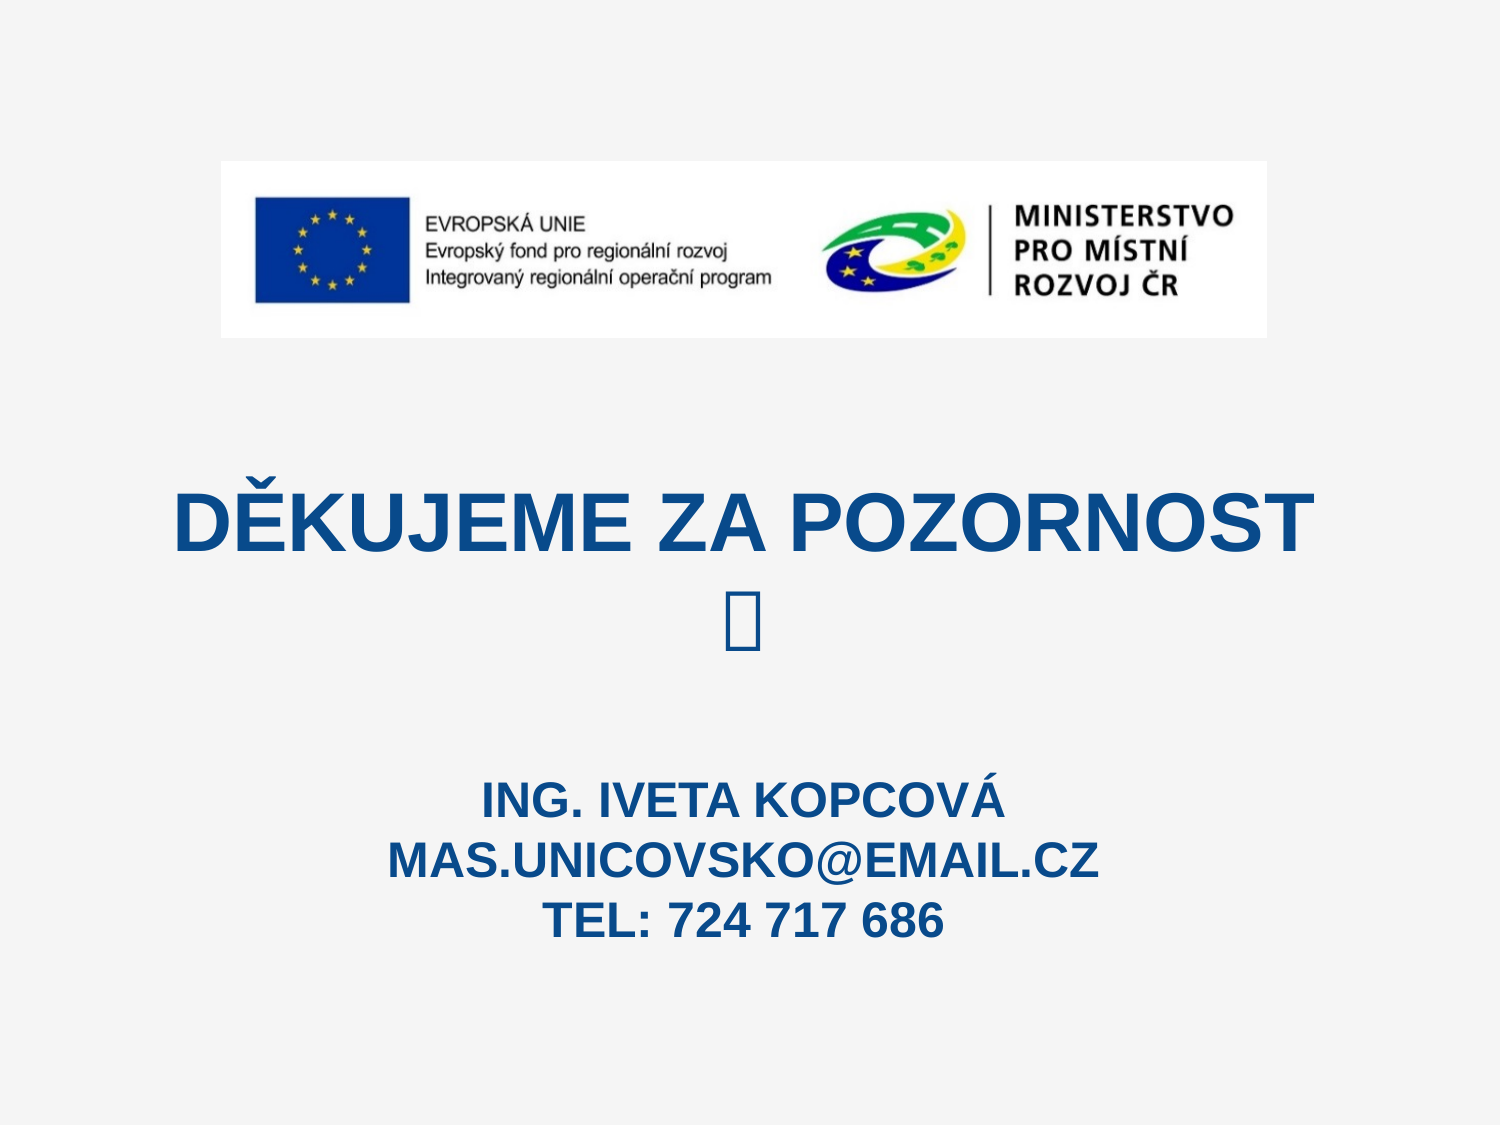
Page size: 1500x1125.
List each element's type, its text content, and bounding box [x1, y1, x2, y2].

title Děkujeme za pozornost  Ing. Iveta kopcová mas.unicovsko@email.cz tel: 724 717 686 [147, 468, 1341, 610]
list [218, 869, 1412, 959]
picture [221, 160, 1267, 339]
